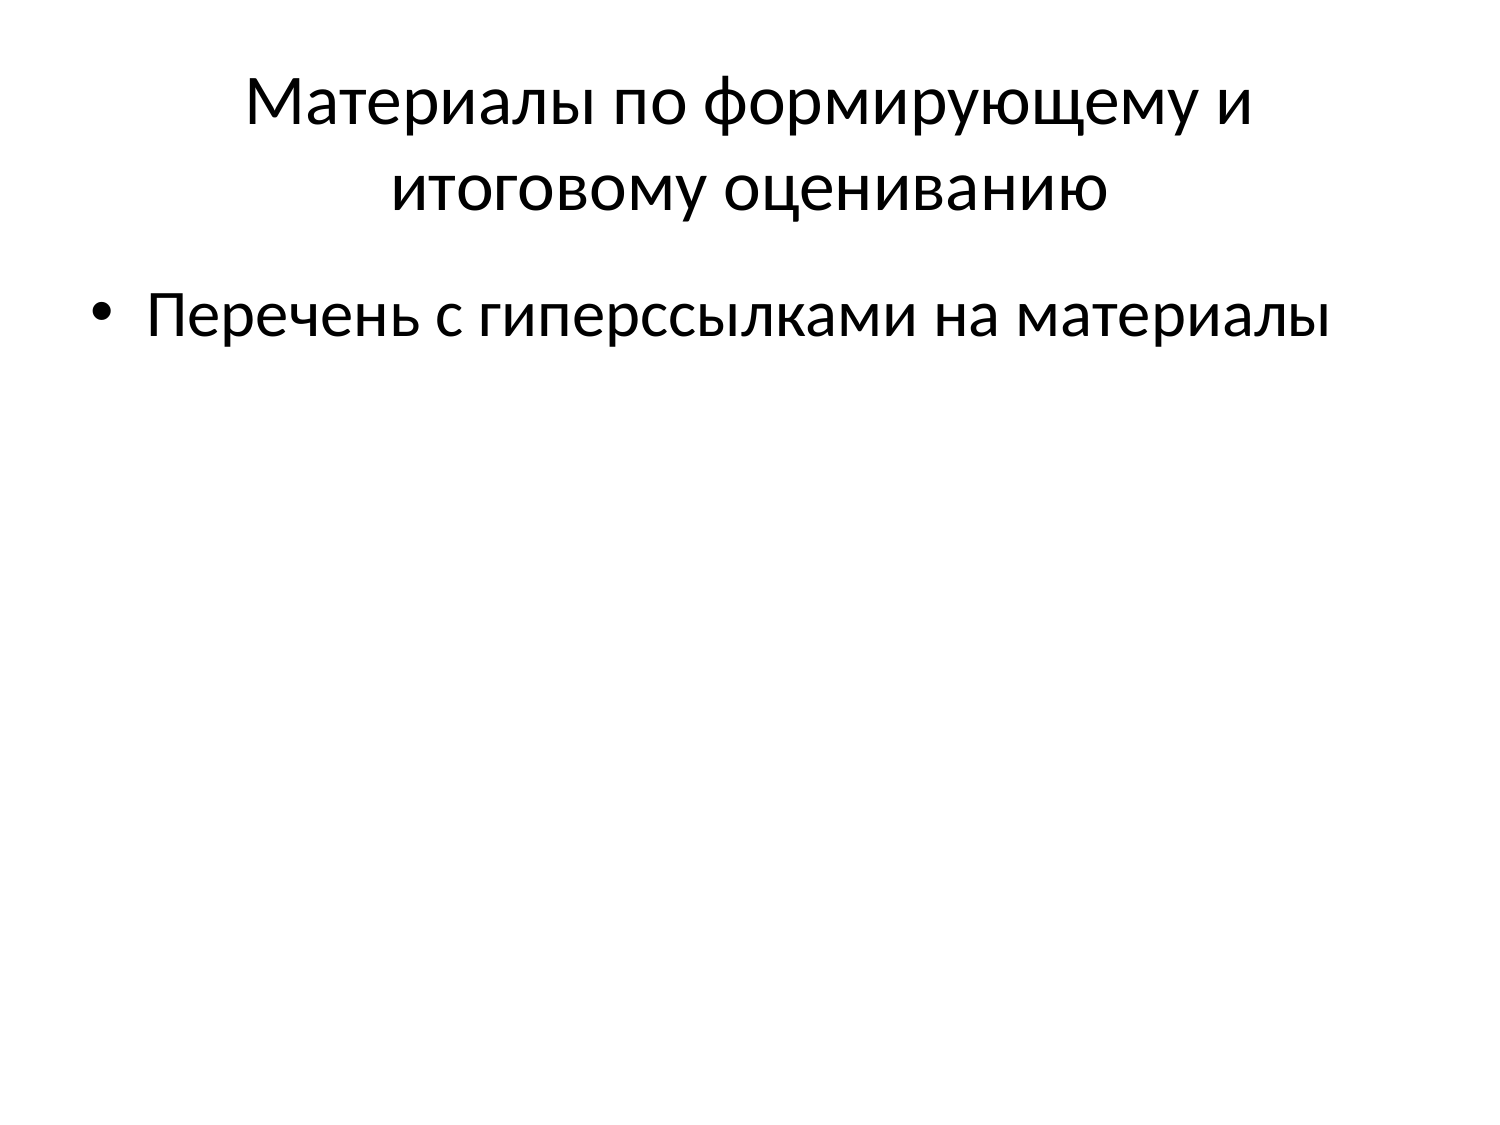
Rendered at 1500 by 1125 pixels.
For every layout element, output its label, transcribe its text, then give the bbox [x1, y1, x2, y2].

list Перечень с гиперссылками на материалы [75, 262, 1425, 1005]
title Материалы по формирующему и итоговому оцениванию [75, 45, 1425, 233]
